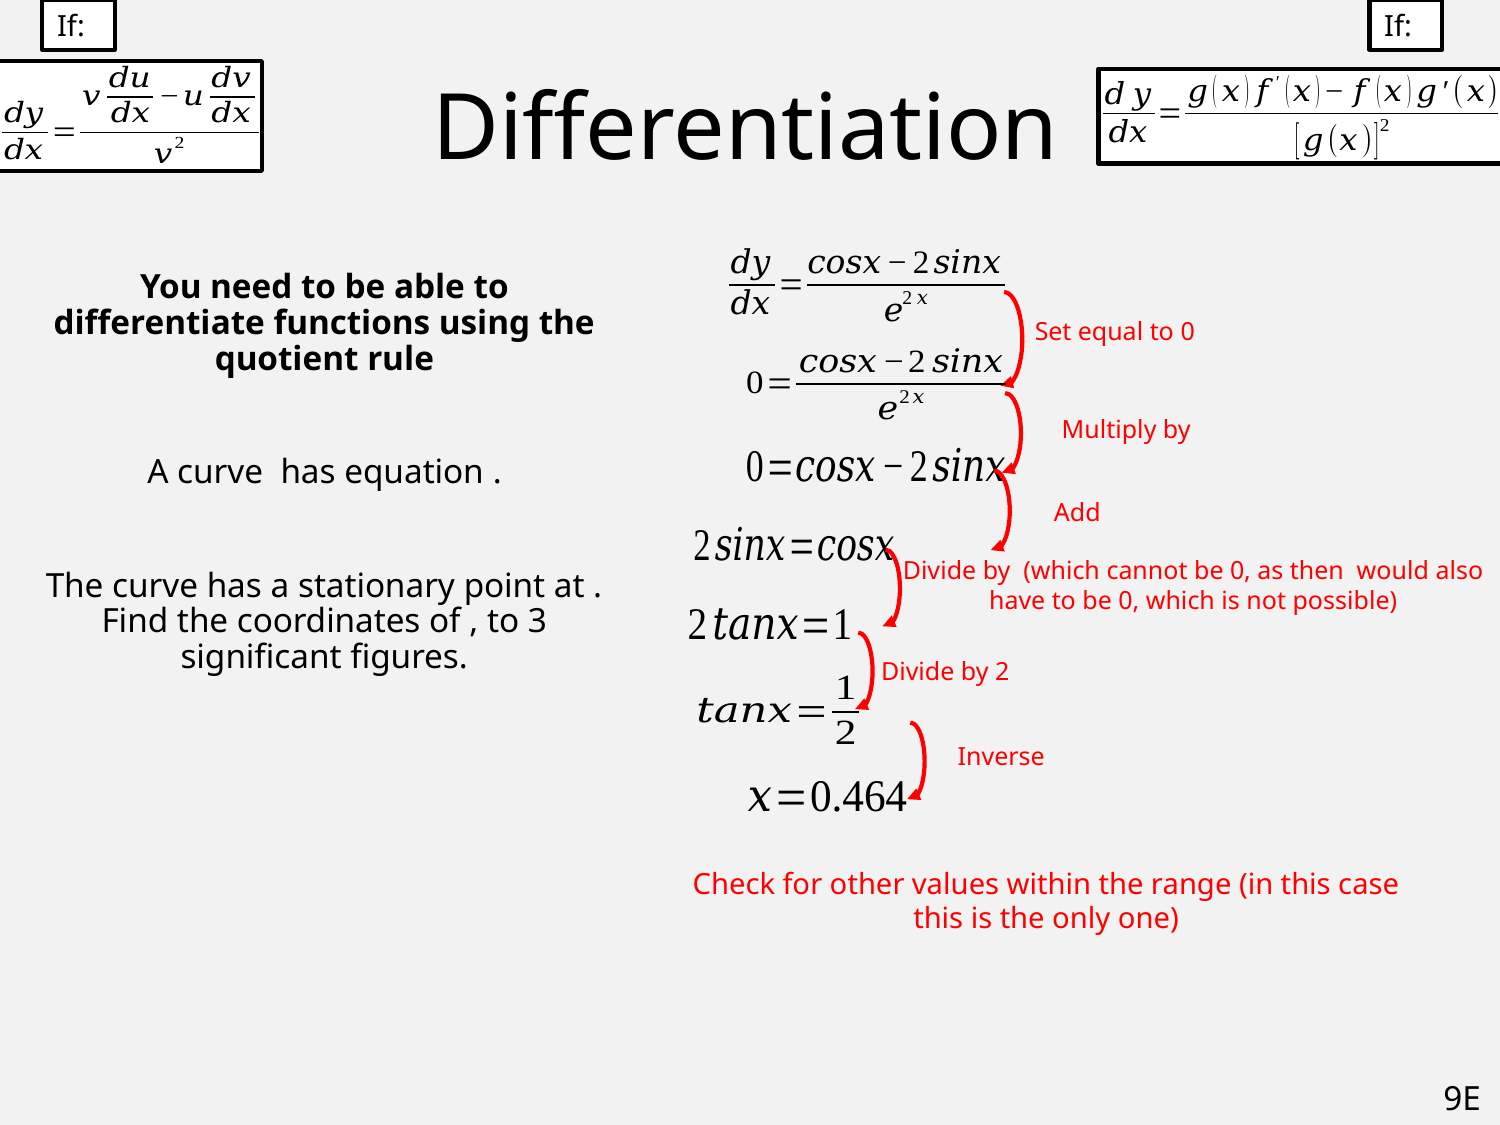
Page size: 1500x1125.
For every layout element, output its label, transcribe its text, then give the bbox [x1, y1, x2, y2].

text_box [990, 469, 1011, 552]
text_box [882, 549, 901, 628]
text_box [1000, 291, 1022, 389]
text_box 9E [1428, 1069, 1500, 1125]
text_box Set equal to 0 [1006, 308, 1224, 354]
title Differentiation [98, 21, 1393, 239]
text_box [1001, 392, 1022, 475]
text_box Check for other values within the range (in this case this is the only one) [652, 857, 1441, 943]
text_box [855, 632, 871, 711]
text_box [907, 722, 926, 801]
text_box Divide by 2 [860, 648, 1031, 693]
